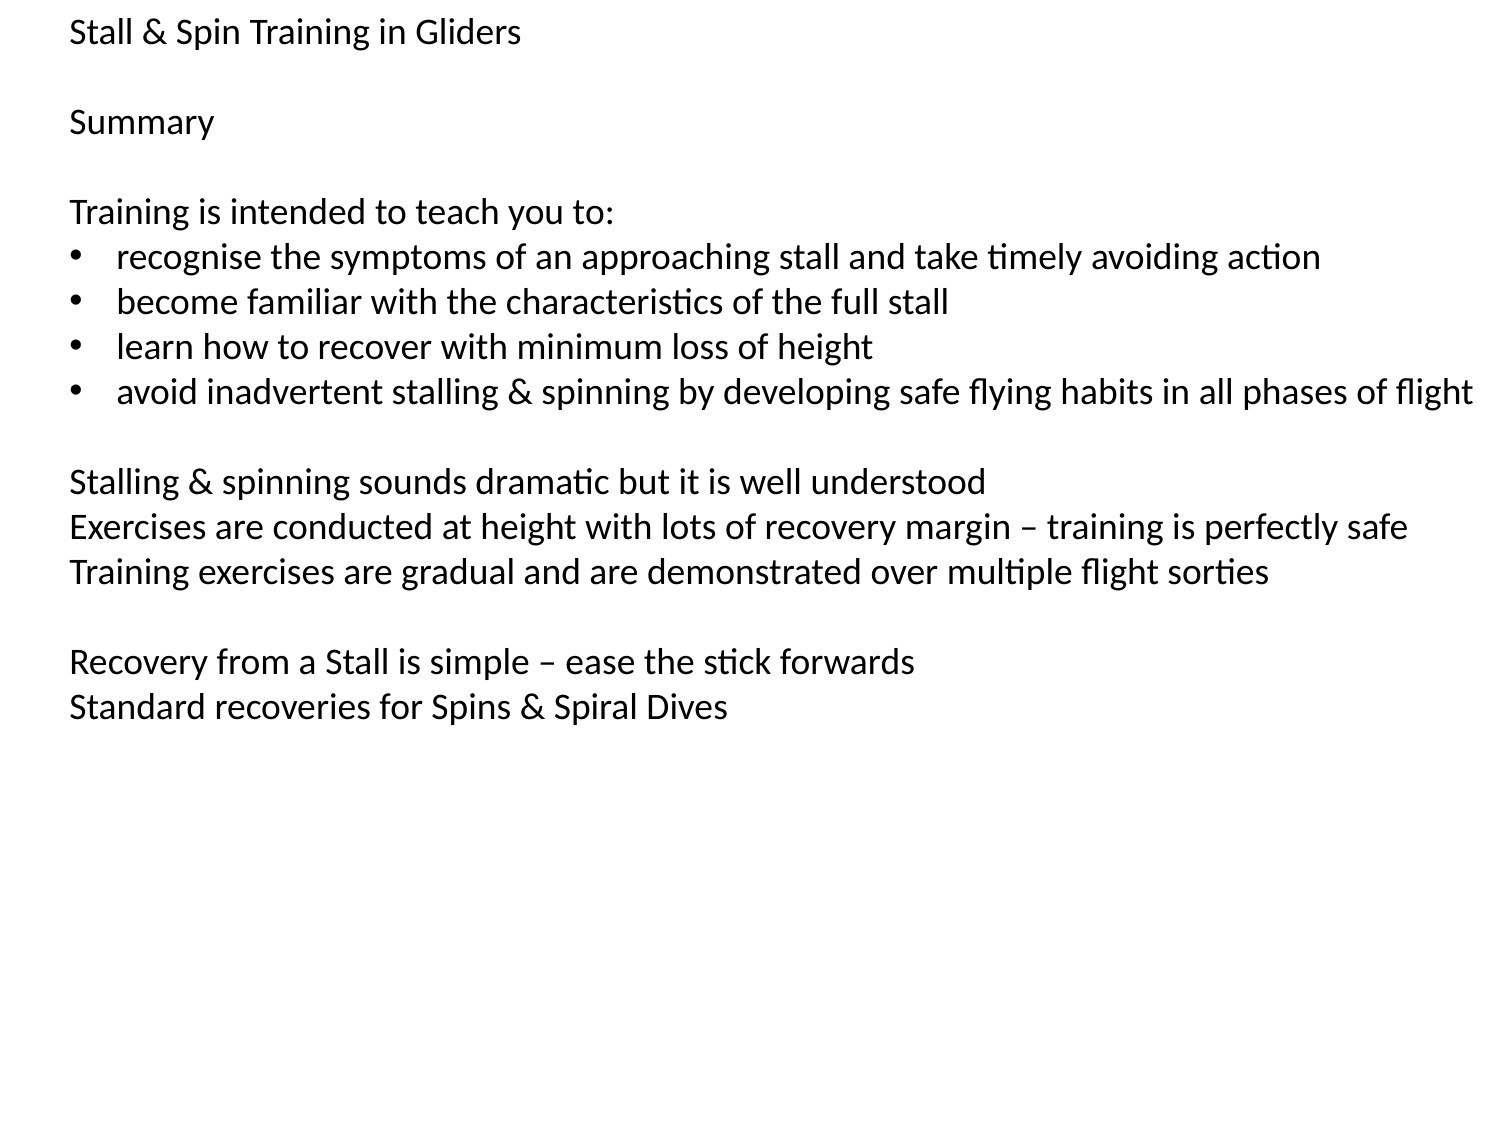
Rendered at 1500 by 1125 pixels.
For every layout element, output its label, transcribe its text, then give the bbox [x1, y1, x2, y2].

text_box Stall & Spin Training in Gliders Summary Training is intended to teach you to: recognise the symptoms of an approaching stall and take timely avoiding action become familiar with the characteristics of the full stall learn how to recover with minimum loss of height avoid inadvertent stalling & spinning by developing safe flying habits in all phases of flight Stalling & spinning sounds dramatic but it is well understood Exercises are conducted at height with lots of recovery margin – training is perfectly safe Training exercises are gradual and are demonstrated over multiple flight sorties Recovery from a Stall is simple – ease the stick forwards Standard recoveries for Spins & Spiral Dives [54, 0, 1500, 1005]
